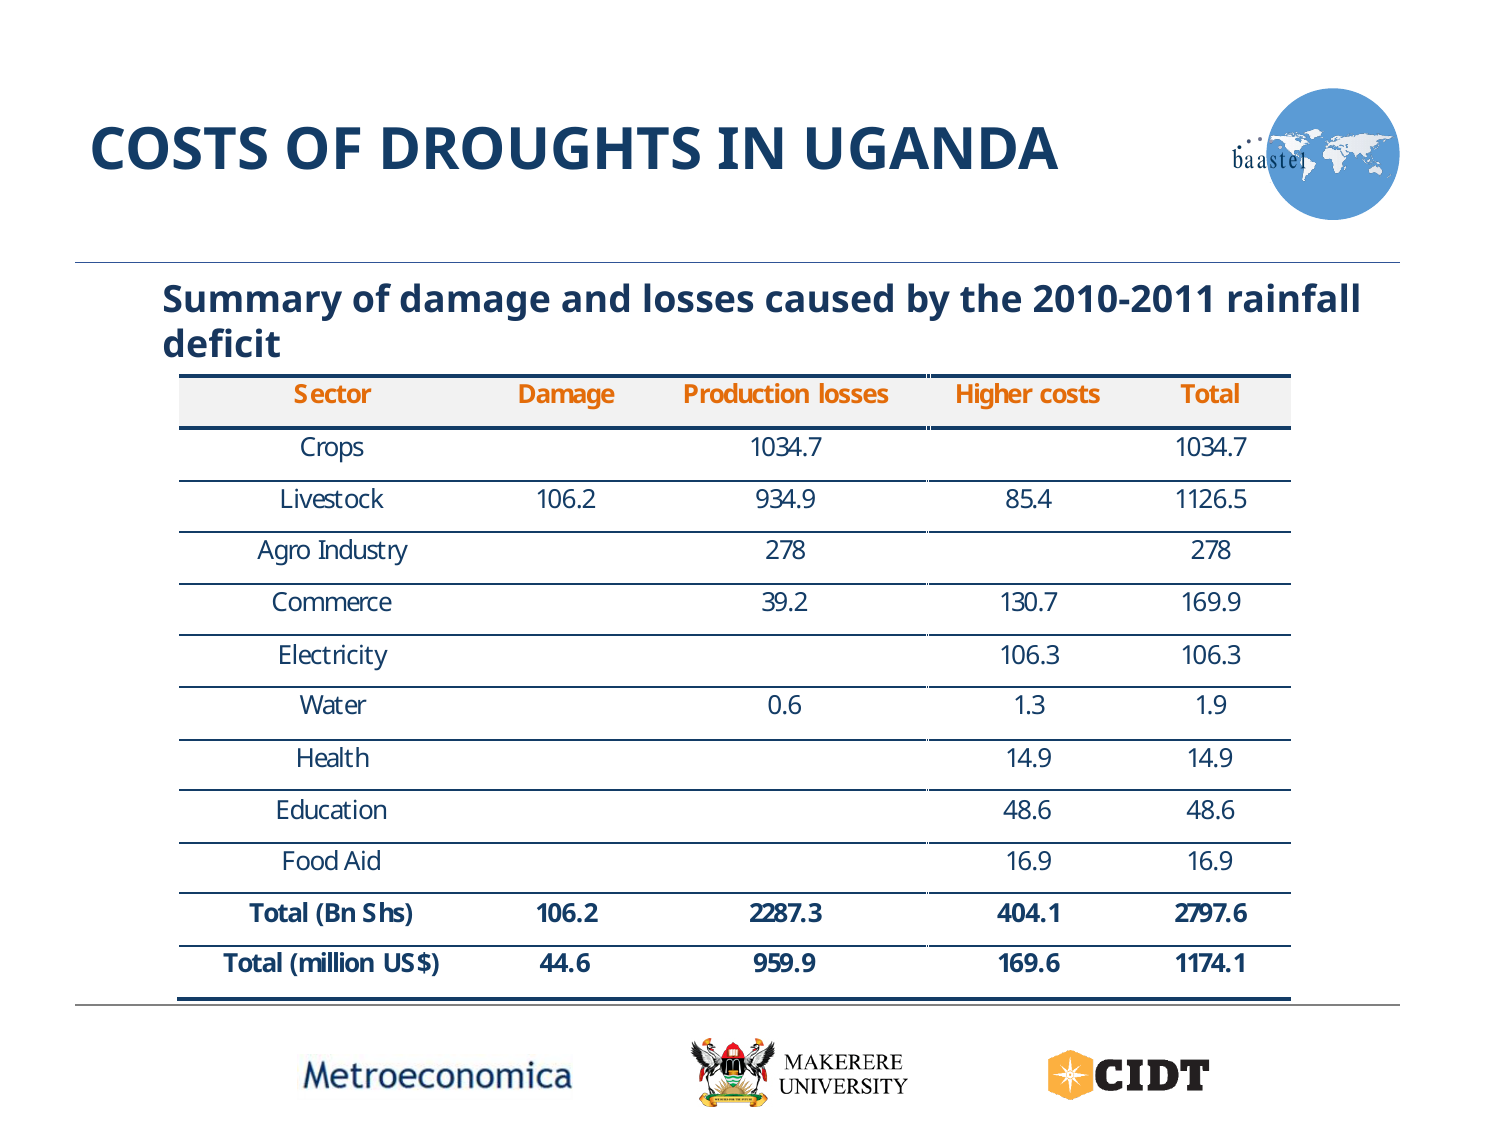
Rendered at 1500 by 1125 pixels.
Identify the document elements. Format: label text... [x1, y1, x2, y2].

picture [1232, 129, 1395, 183]
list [111, 373, 1359, 1079]
text_box Summary of damage and losses caused by the 2010-2011 rainfall deficit [147, 267, 1388, 373]
picture [690, 1079, 908, 1107]
picture [297, 1079, 573, 1100]
title Costs of droughts in uganda [75, 104, 1211, 244]
picture [1045, 1079, 1216, 1106]
